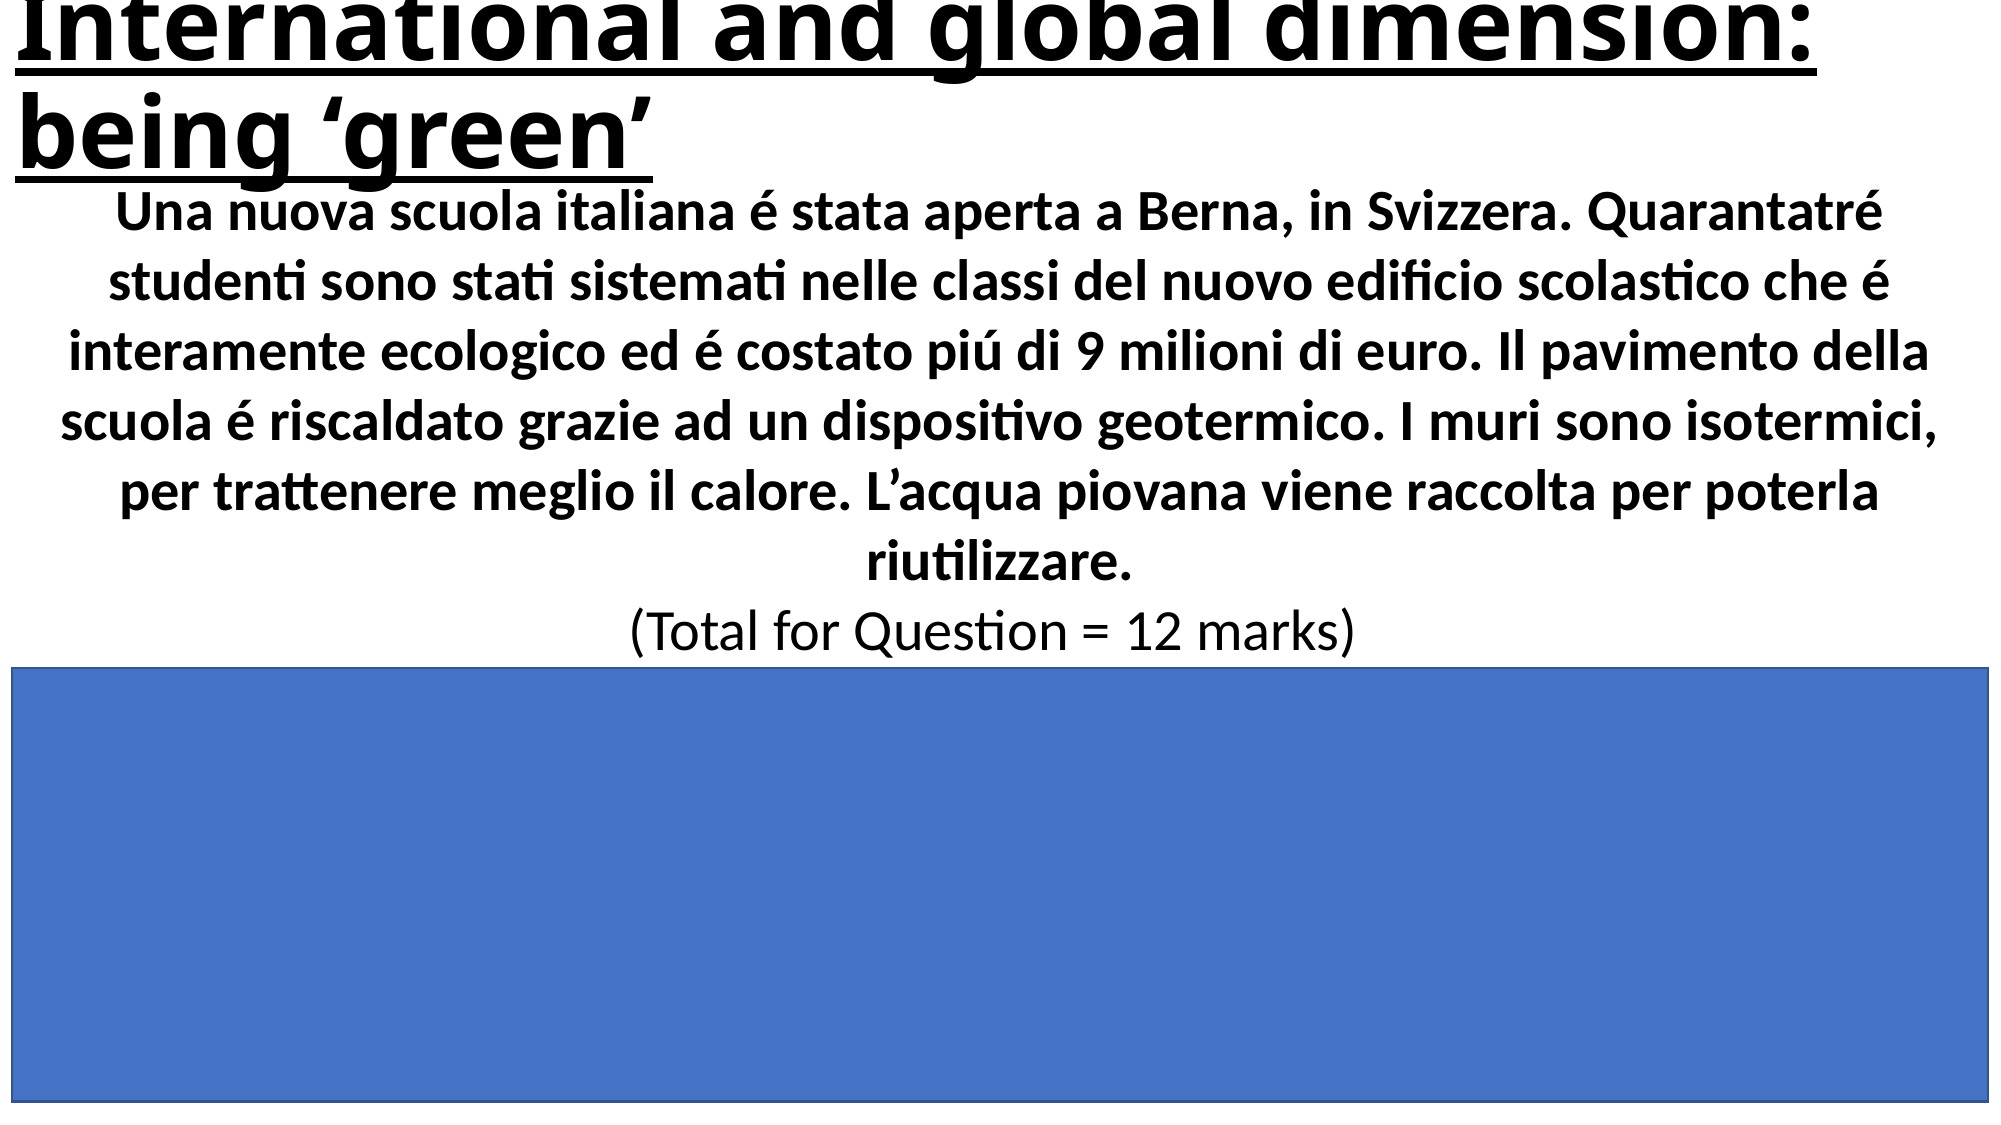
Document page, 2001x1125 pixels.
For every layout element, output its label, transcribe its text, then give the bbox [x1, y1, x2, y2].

list Una nuova scuola italiana é stata aperta a Berna, in Svizzera. Quarantatré studenti sono stati sistemati nelle classi del nuovo edificio scolastico che é interamente ecologico ed é costato piú di 9 milioni di euro. Il pavimento della scuola é riscaldato grazie ad un dispositivo geotermico. I muri sono isotermici, per trattenere meglio il calore. L’acqua piovana viene raccolta per poterla riutilizzare. (Total for Question = 12 marks) A new Italian school has opened in Bern, Switzerland. Forty-three students have been allocated classrooms in the new school building which is completely ecological and cost more then 9 million euros. The floor is heated through a geothermic device. The walls are isothermal, in order to keep the heat in better. Rain water is collected so it can be reused . [0, 164, 2000, 1125]
title International and global dimension: being ‘green’ [0, 0, 2000, 164]
text_box [11, 667, 1989, 1103]
